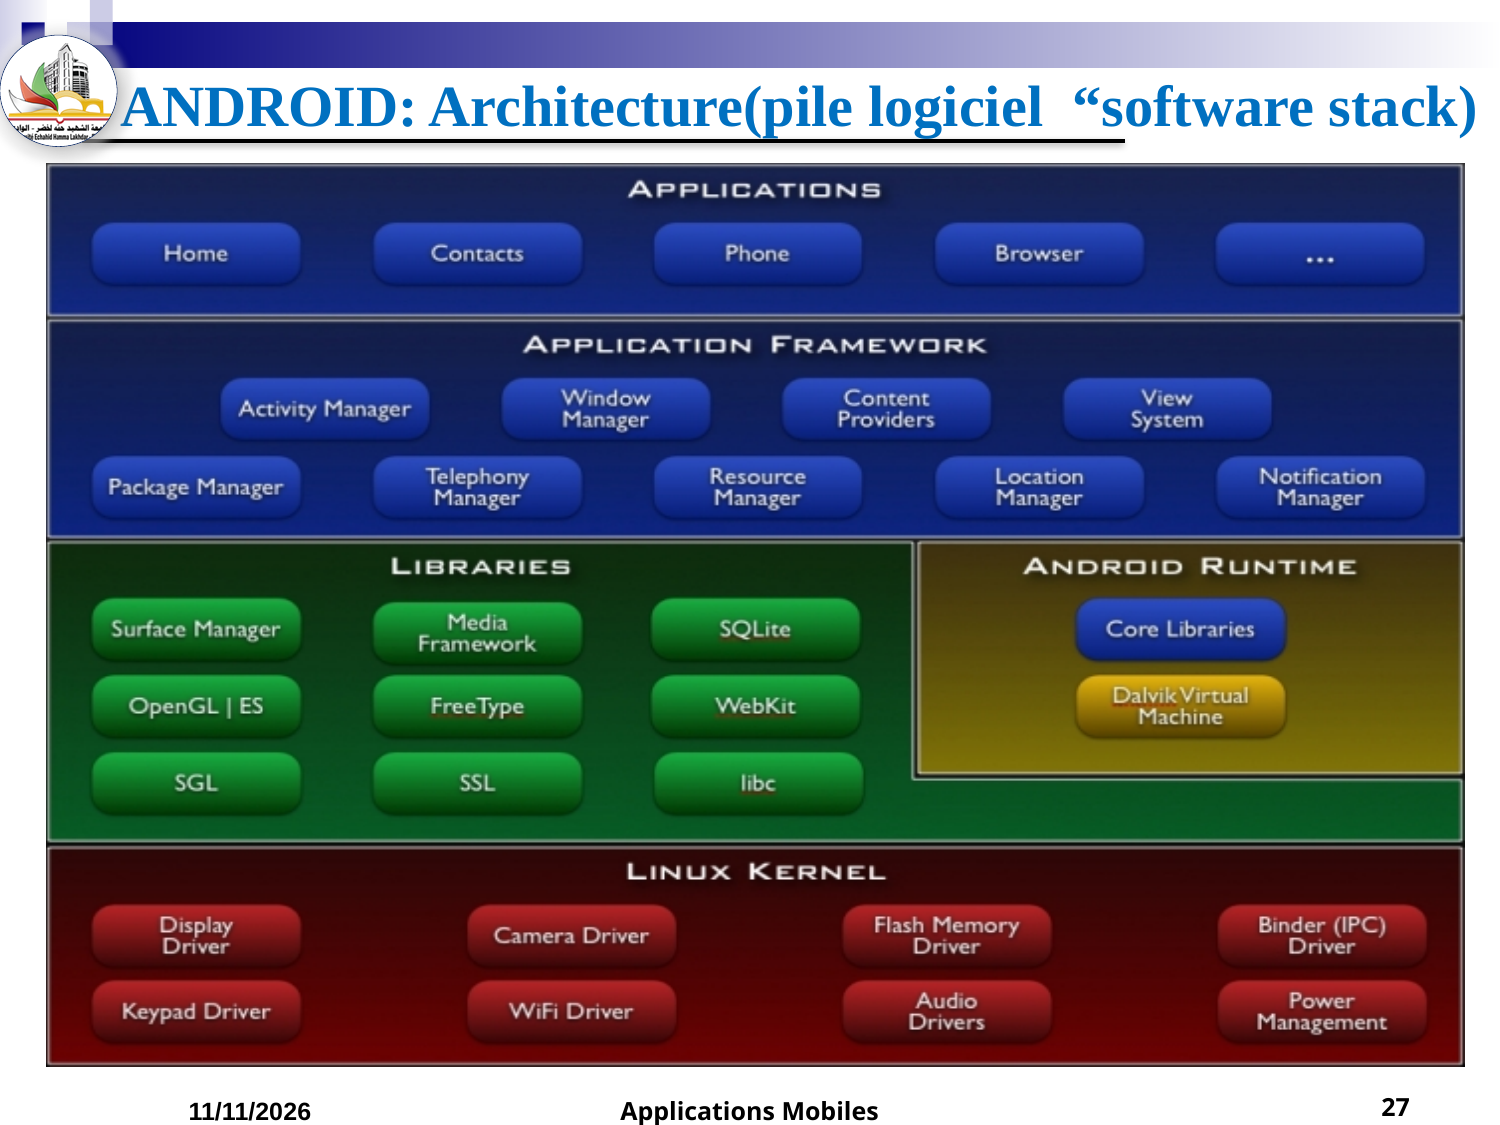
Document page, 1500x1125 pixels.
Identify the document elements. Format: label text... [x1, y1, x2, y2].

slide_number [74, 1075, 426, 1125]
text_box ANDROID: Architecture(pile logiciel “software stack) [105, 44, 1500, 163]
picture [0, 34, 118, 147]
footer Applications Mobiles [512, 1075, 988, 1125]
slide_number 27 [1074, 1075, 1426, 1125]
picture [46, 163, 1466, 1067]
